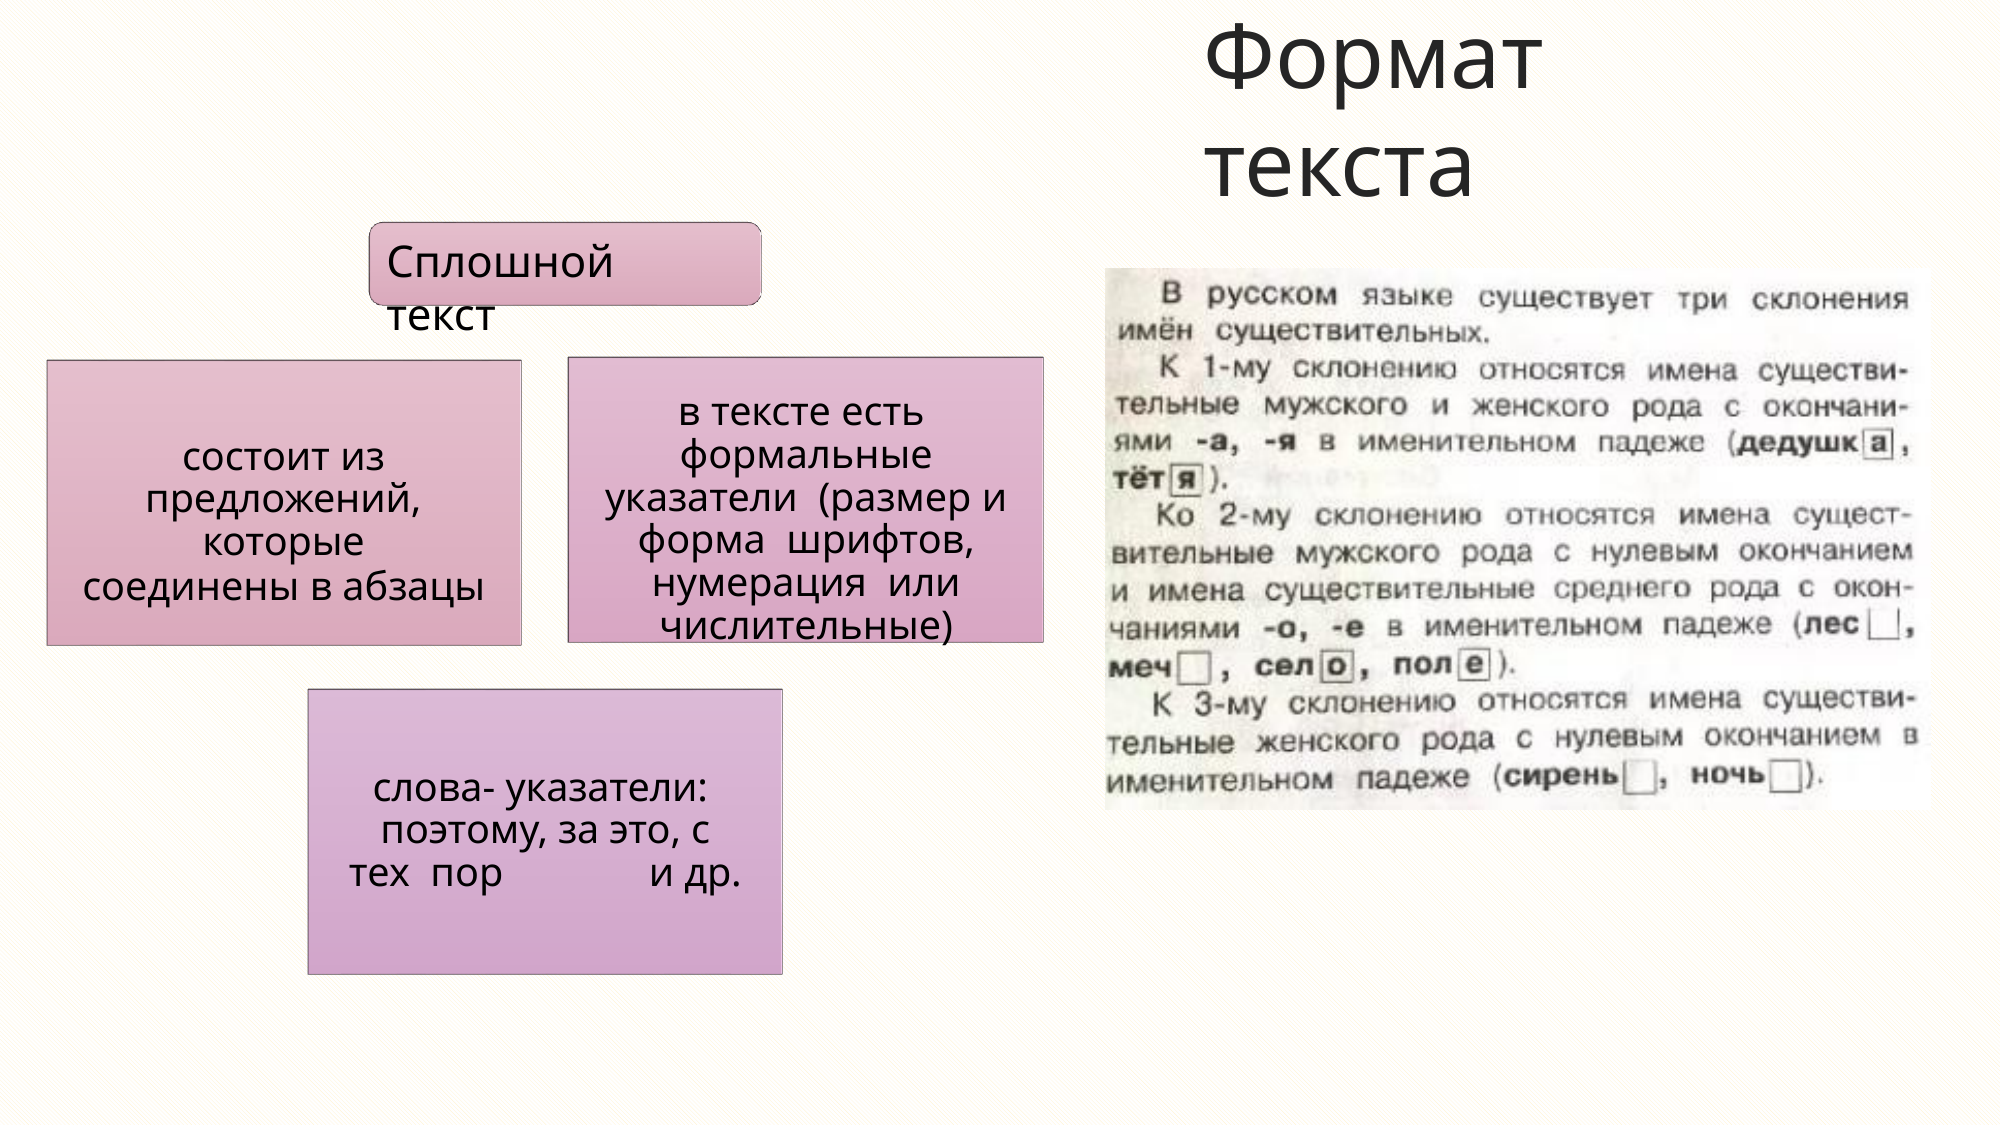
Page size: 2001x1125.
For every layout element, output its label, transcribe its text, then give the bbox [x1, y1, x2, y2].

picture [306, 687, 783, 975]
picture [566, 355, 1044, 643]
picture [45, 358, 522, 646]
title Формат текста [1201, 0, 1835, 215]
picture [1105, 268, 1931, 810]
text_box Сплошной текст [384, 306, 733, 340]
text_box в тексте есть формальные указатели (размер и форма шрифтов, нумерация или числительные) [579, 643, 1032, 648]
picture [367, 220, 762, 306]
